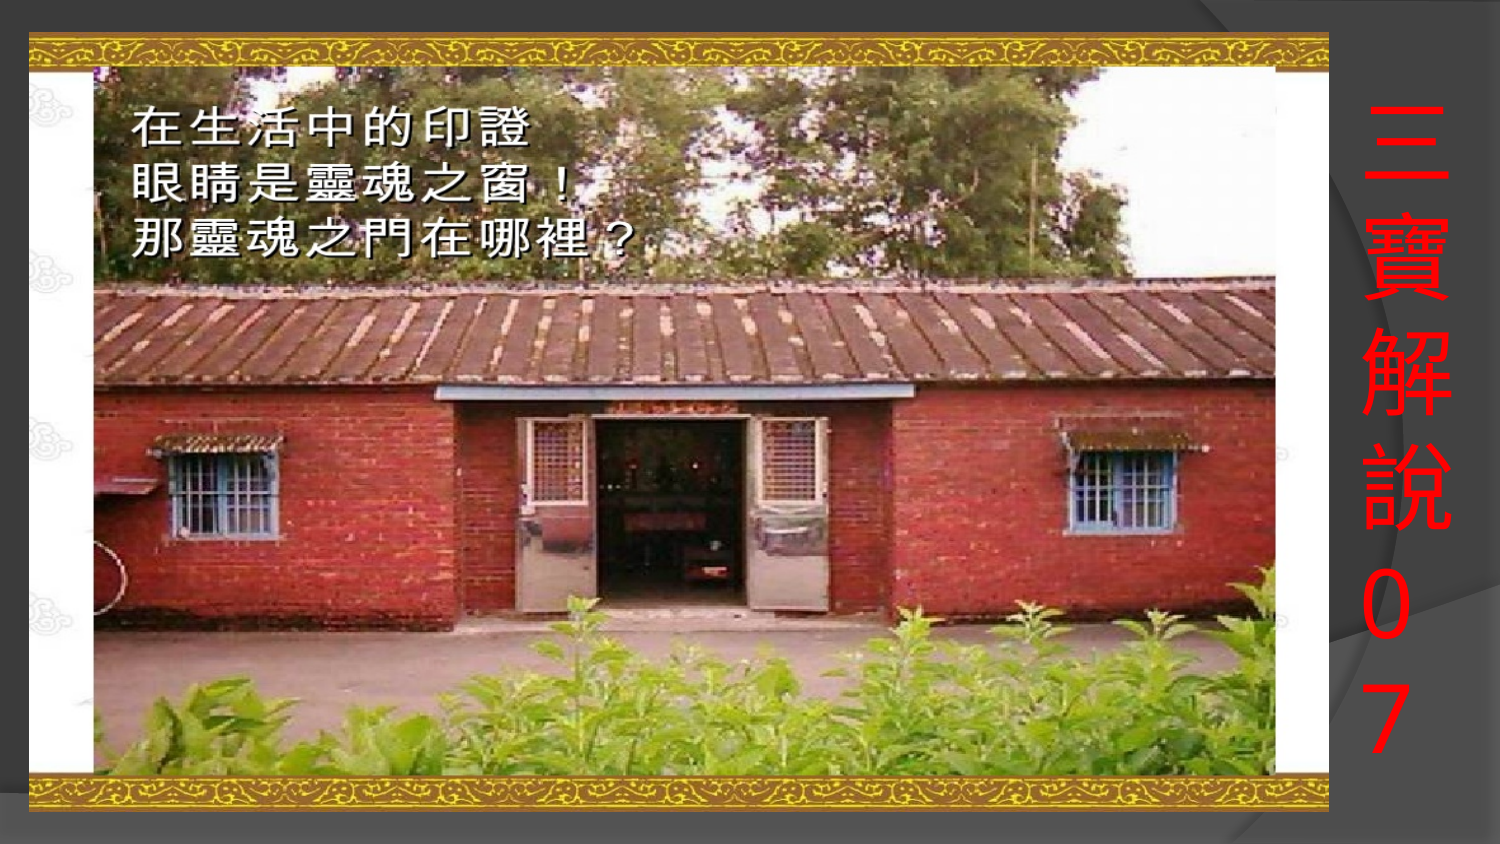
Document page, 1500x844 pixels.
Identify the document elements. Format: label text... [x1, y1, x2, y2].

picture [29, 31, 1329, 812]
title 三寶解說07 [1352, 43, 1473, 812]
